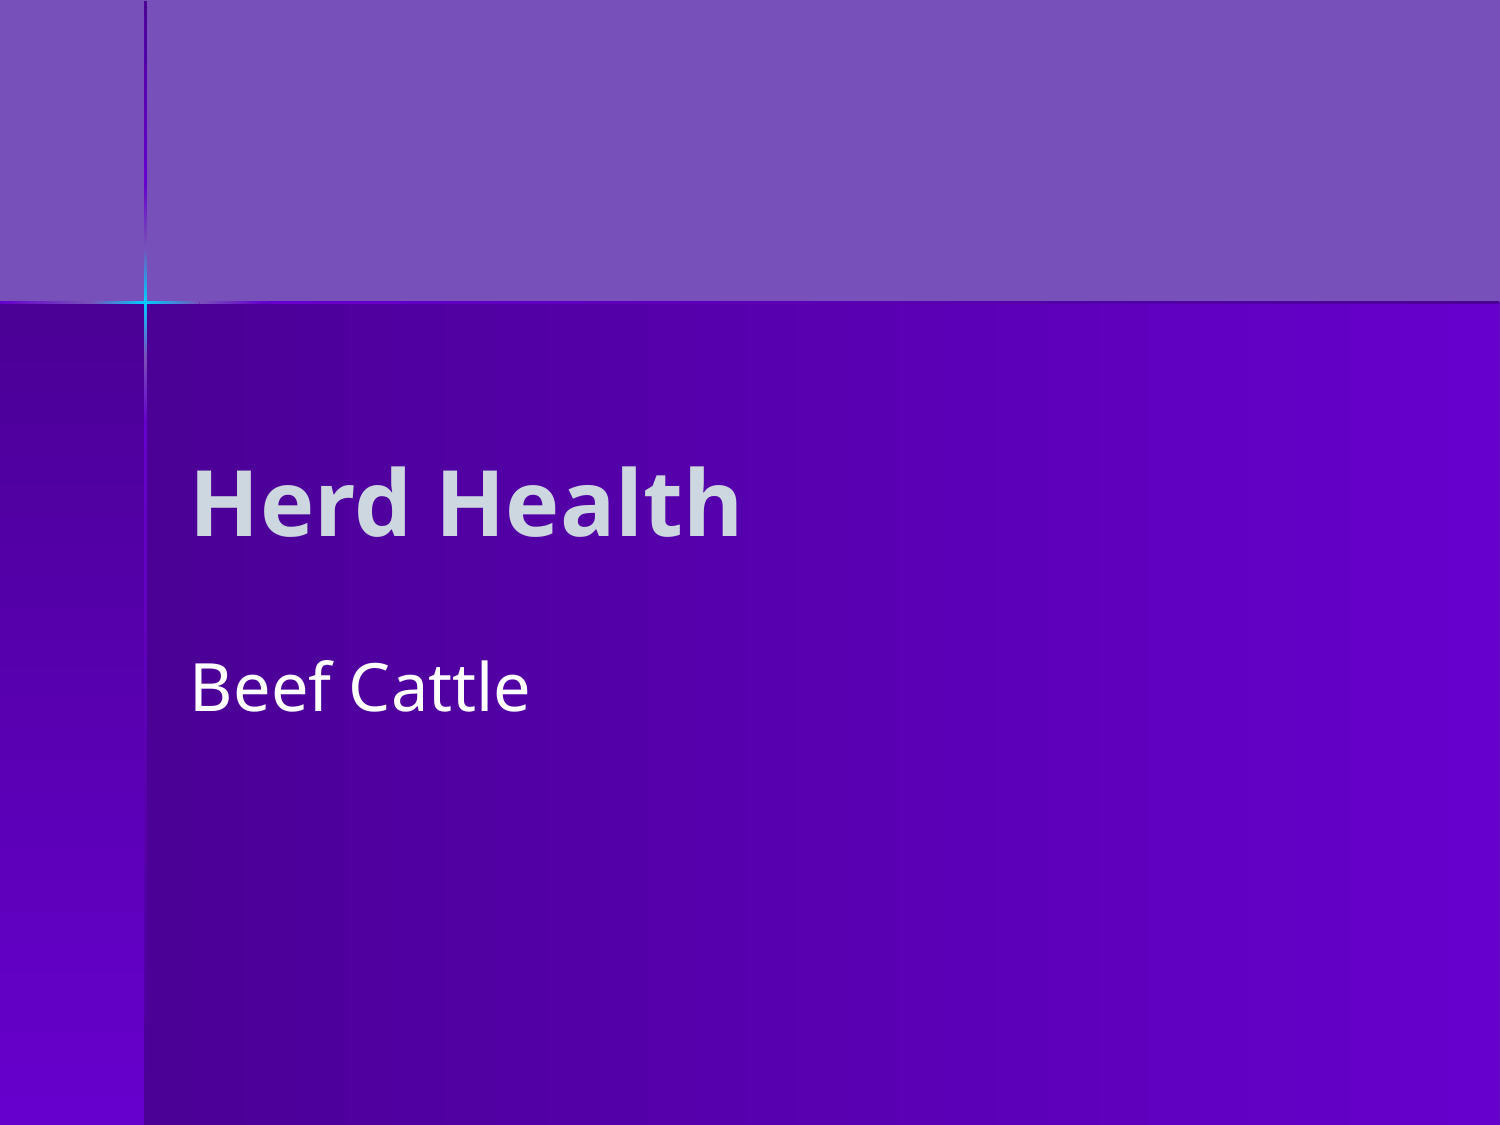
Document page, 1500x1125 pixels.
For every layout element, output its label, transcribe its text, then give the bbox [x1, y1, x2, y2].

subtitle Beef Cattle [174, 637, 1225, 925]
title Herd Health [174, 327, 1338, 563]
